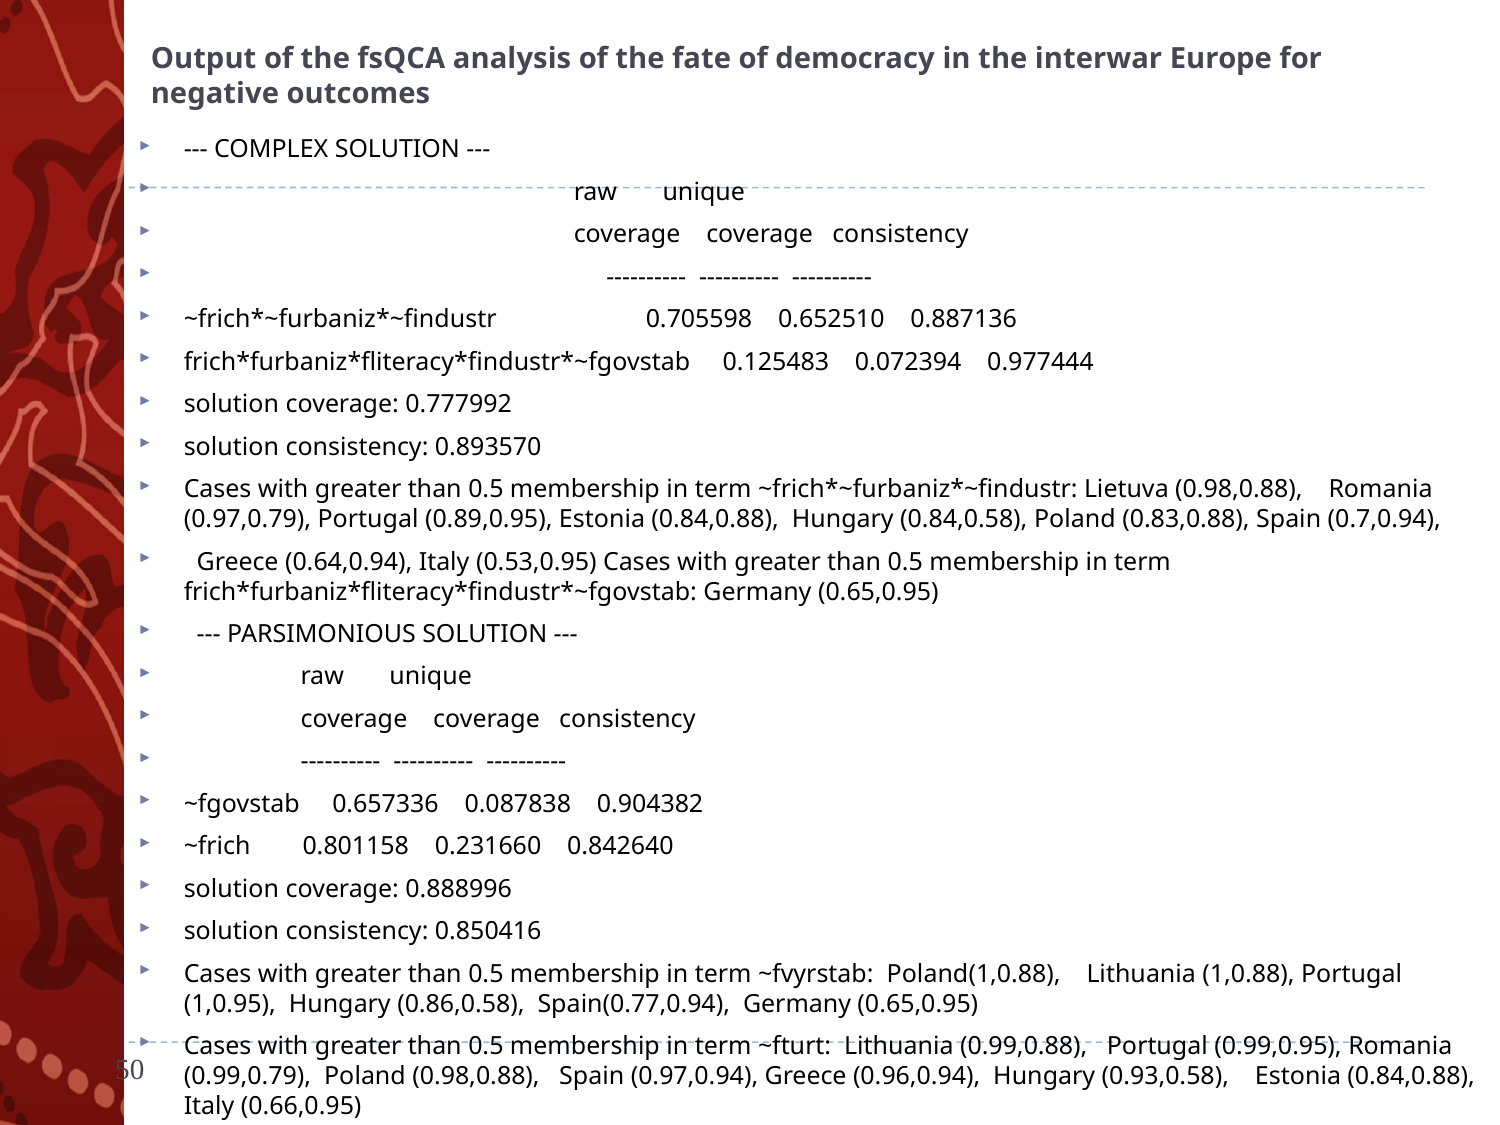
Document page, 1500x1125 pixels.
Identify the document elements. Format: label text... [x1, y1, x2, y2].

title Output of the fsQCA analysis of the fate of democracy in the interwar Europe for negative outcomes [135, 18, 1438, 117]
picture [0, 0, 124, 1125]
list --- COMPLEX SOLUTION --- raw unique coverage coverage consistency ---------- ---------- ---------- ~frich*~furbaniz*~findustr 0.705598 0.652510 0.887136 frich*furbaniz*fliteracy*findustr*~fgovstab 0.125483 0.072394 0.977444 solution coverage: 0.777992 solution consistency: 0.893570 Cases with greater than 0.5 membership in term ~frich*~furbaniz*~findustr: Lietuva (0.98,0.88), Romania (0.97,0.79), Portugal (0.89,0.95), Estonia (0.84,0.88), Hungary (0.84,0.58), Poland (0.83,0.88), Spain (0.7,0.94), Greece (0.64,0.94), Italy (0.53,0.95) Cases with greater than 0.5 membership in term frich*furbaniz*fliteracy*findustr*~fgovstab: Germany (0.65,0.95) --- PARSIMONIOUS SOLUTION --- raw unique coverage coverage consistency ---------- ---------- ---------- ~fgovstab 0.657336 0.087838 0.904382 ~frich 0.801158 0.231660 0.842640 solution coverage: 0.888996 solution consistency: 0.850416 Cases with greater than 0.5 membership in term ~fvyrstab: Poland(1,0.88), Lithuania (1,0.88), Portugal (1,0.95), Hungary (0.86,0.58), Spain(0.77,0.94), Germany (0.65,0.95) Cases with greater than 0.5 membership in term ~fturt: Lithuania (0.99,0.88), Portugal (0.99,0.95), Romania (0.99,0.79), Poland (0.98,0.88), Spain (0.97,0.94), Greece (0.96,0.94), Hungary (0.93,0.58), Estonia (0.84,0.88), Italy (0.66,0.95) [123, 125, 1500, 1125]
slide_number 50 [100, 1042, 426, 1103]
